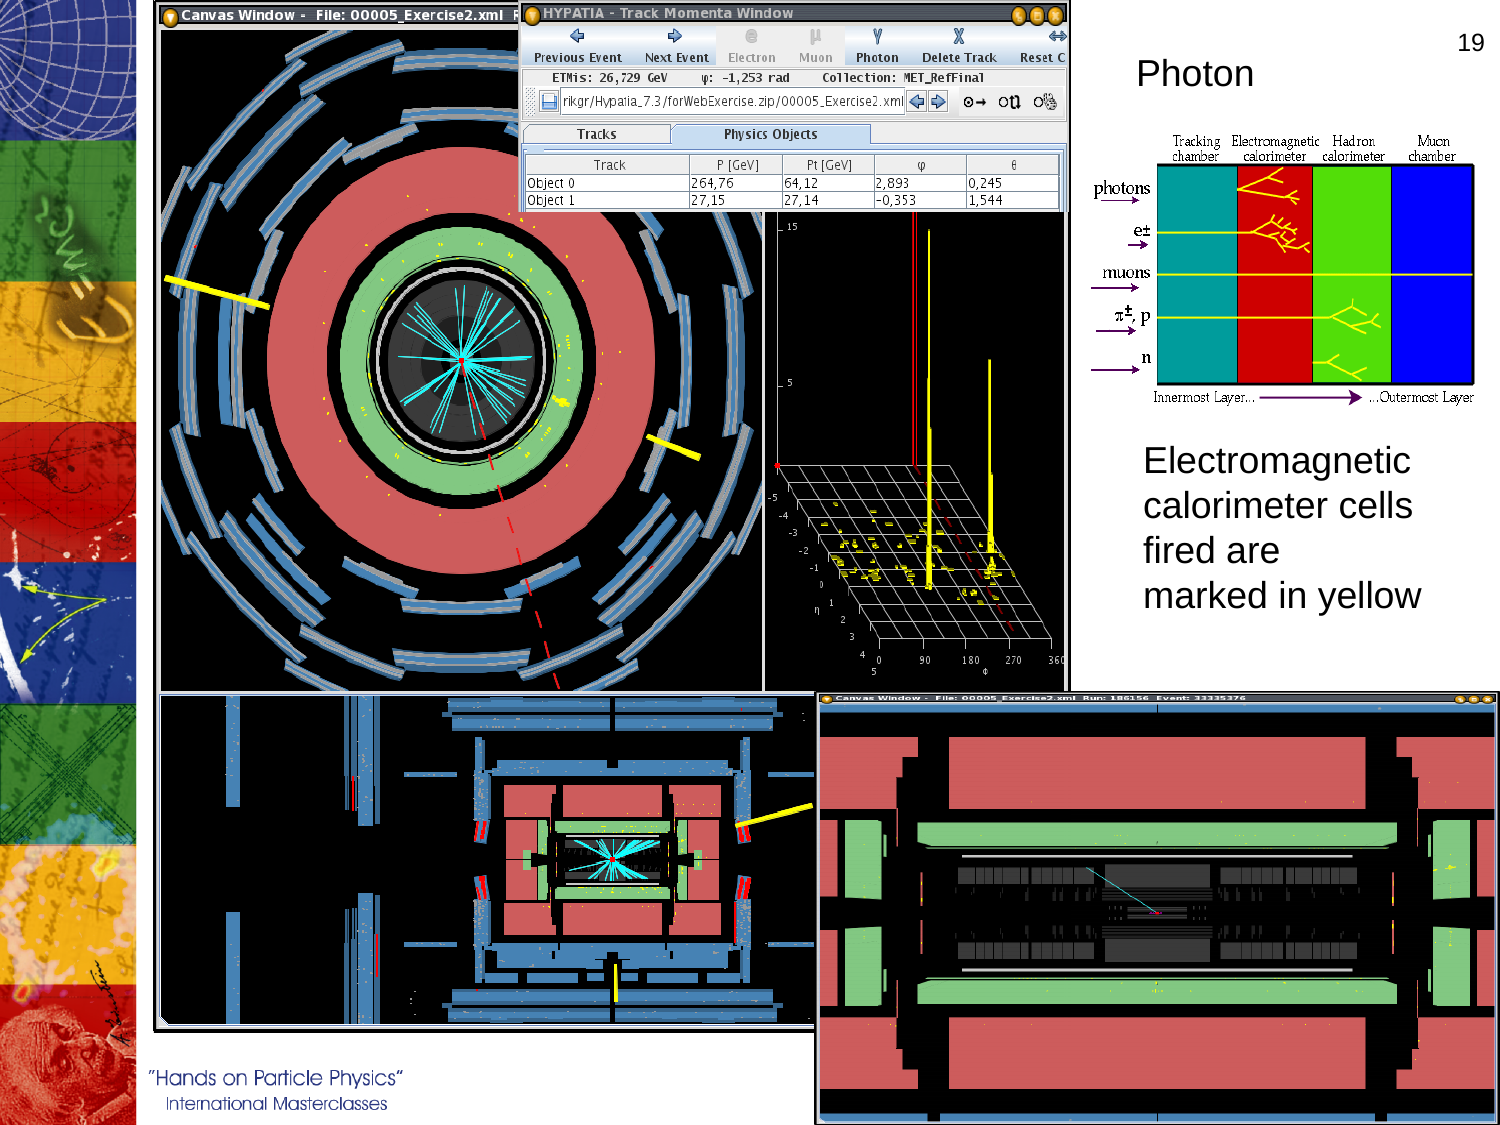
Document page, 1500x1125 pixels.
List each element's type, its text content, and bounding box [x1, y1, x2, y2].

text_box Electromagnetic calorimeter cells fired are marked in yellow [1128, 428, 1488, 669]
text_box Photon [1121, 40, 1270, 102]
picture [0, 0, 1500, 1125]
text_box 19 [1393, 19, 1500, 63]
